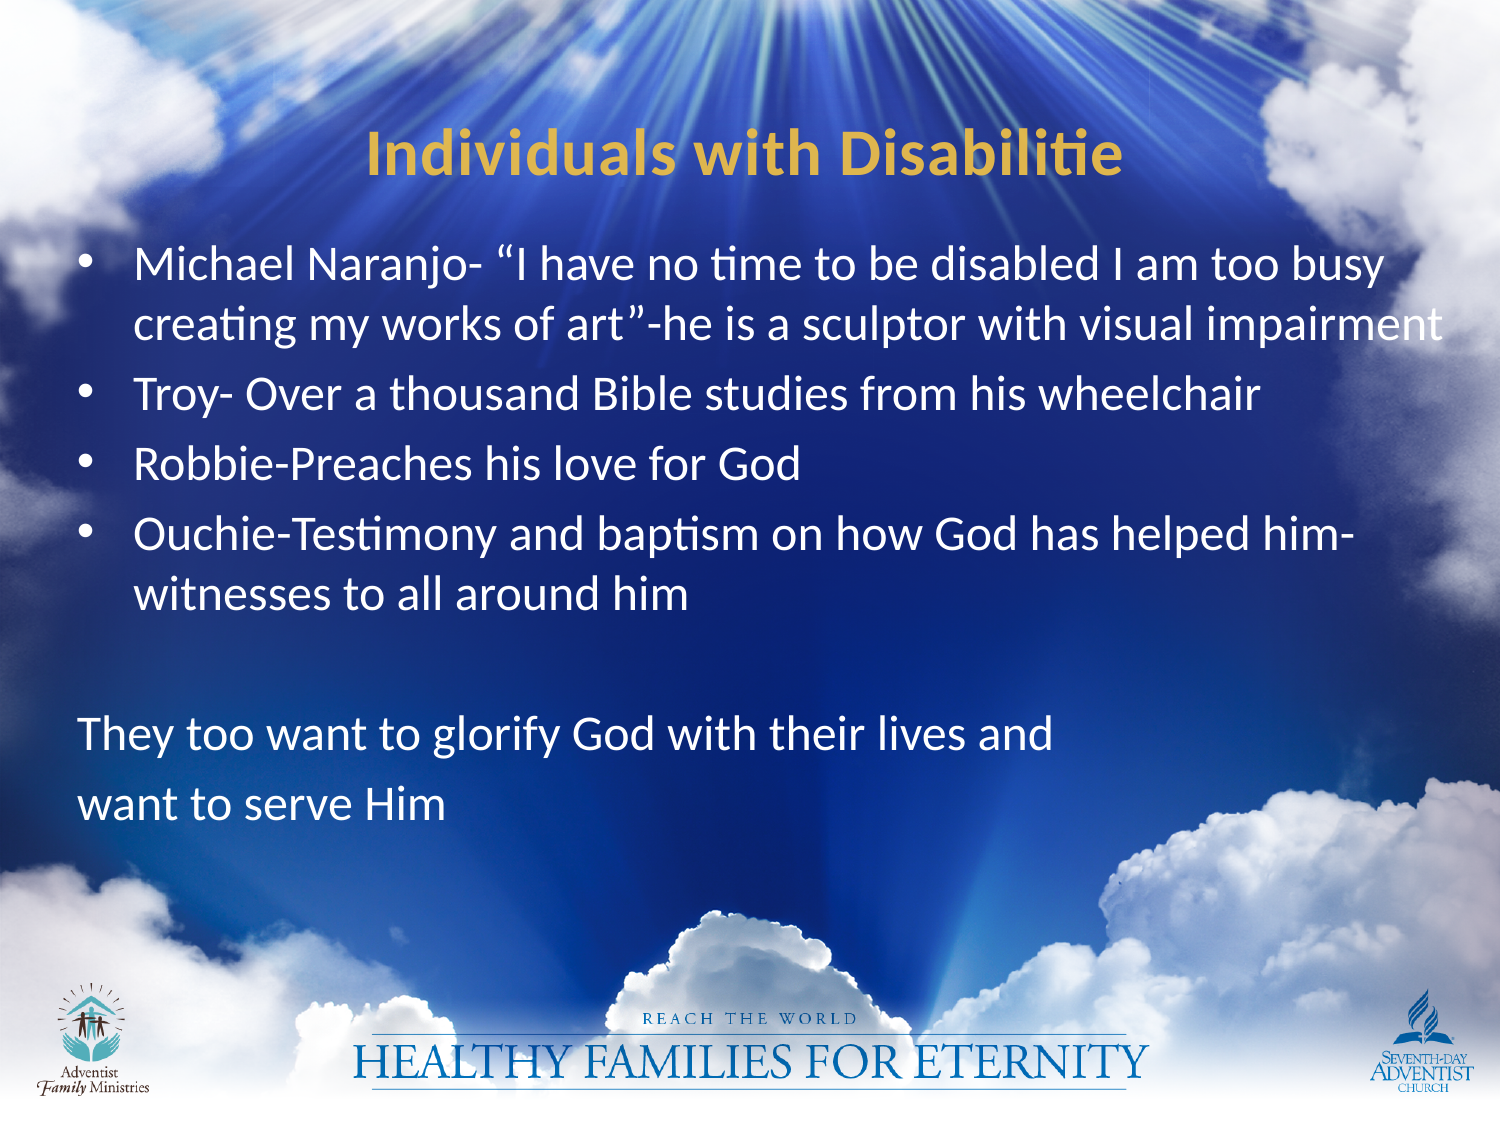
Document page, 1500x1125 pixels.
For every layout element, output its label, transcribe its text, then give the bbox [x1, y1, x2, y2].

list Michael Naranjo- “I have no time to be disabled I am too busy creating my works of art”-he is a sculptor with visual impairment Troy- Over a thousand Bible studies from his wheelchair Robbie-Preaches his love for God Ouchie-Testimony and baptism on how God has helped him-witnesses to all around him They too want to glorify God with their lives and want to serve Him [61, 222, 1472, 966]
title Individuals with Disabilities [84, 18, 1435, 199]
picture [0, 0, 1500, 1125]
